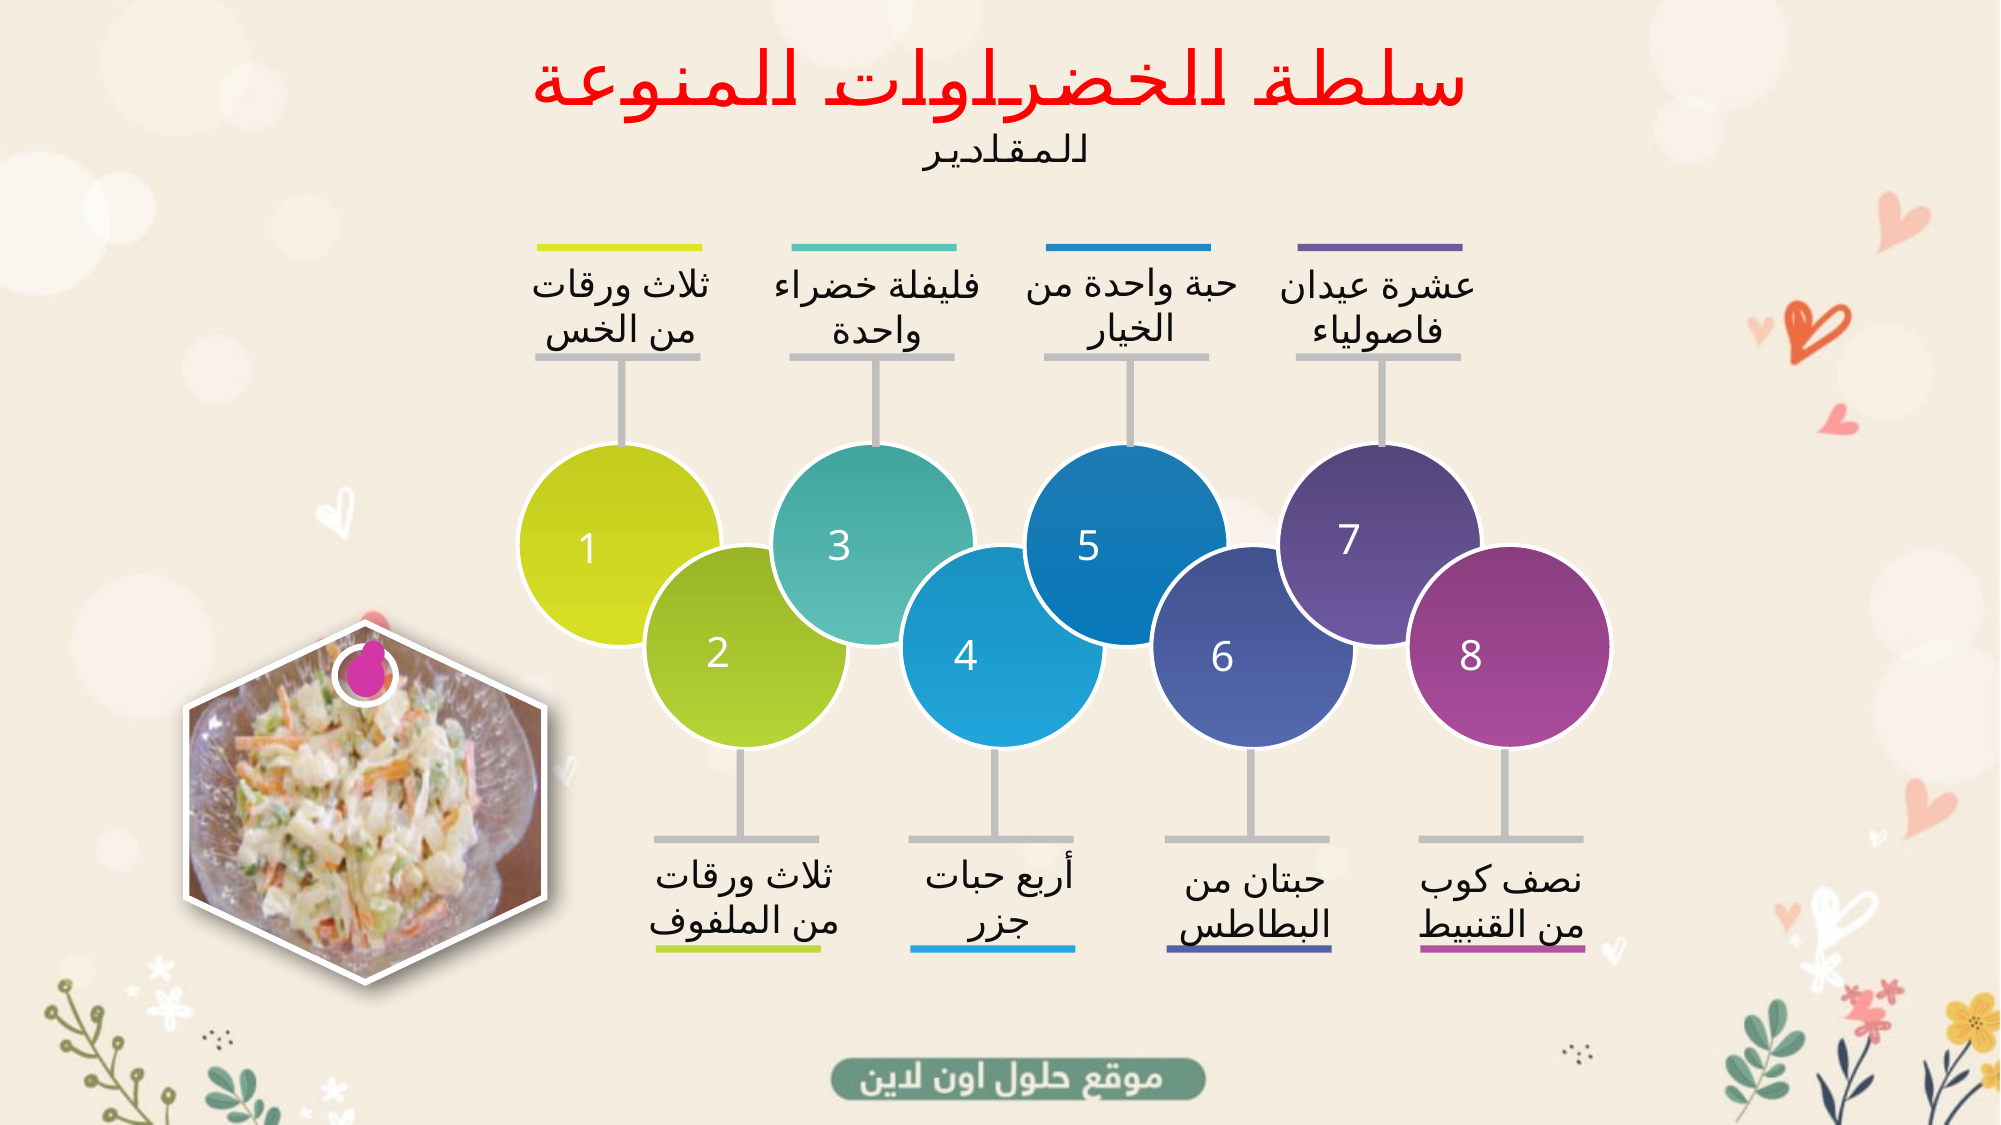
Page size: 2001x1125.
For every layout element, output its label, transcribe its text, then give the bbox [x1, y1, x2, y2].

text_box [644, 545, 849, 749]
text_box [1131, 749, 1377, 954]
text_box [497, 243, 728, 447]
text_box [728, 243, 1008, 447]
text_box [876, 749, 1123, 953]
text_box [900, 544, 1105, 749]
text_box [620, 749, 868, 953]
picture [0, 0, 2001, 1125]
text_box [1151, 545, 1356, 749]
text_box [346, 640, 385, 698]
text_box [517, 447, 722, 648]
text_box المقادير [707, 117, 1305, 178]
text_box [1008, 243, 1254, 447]
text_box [1024, 447, 1229, 648]
text_box سلطة الخضراوات المنوعة [0, 22, 2000, 128]
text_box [1377, 749, 1625, 954]
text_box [1277, 447, 1483, 647]
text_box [771, 447, 976, 647]
text_box [185, 621, 546, 984]
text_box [1254, 243, 1502, 447]
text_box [1407, 544, 1612, 749]
